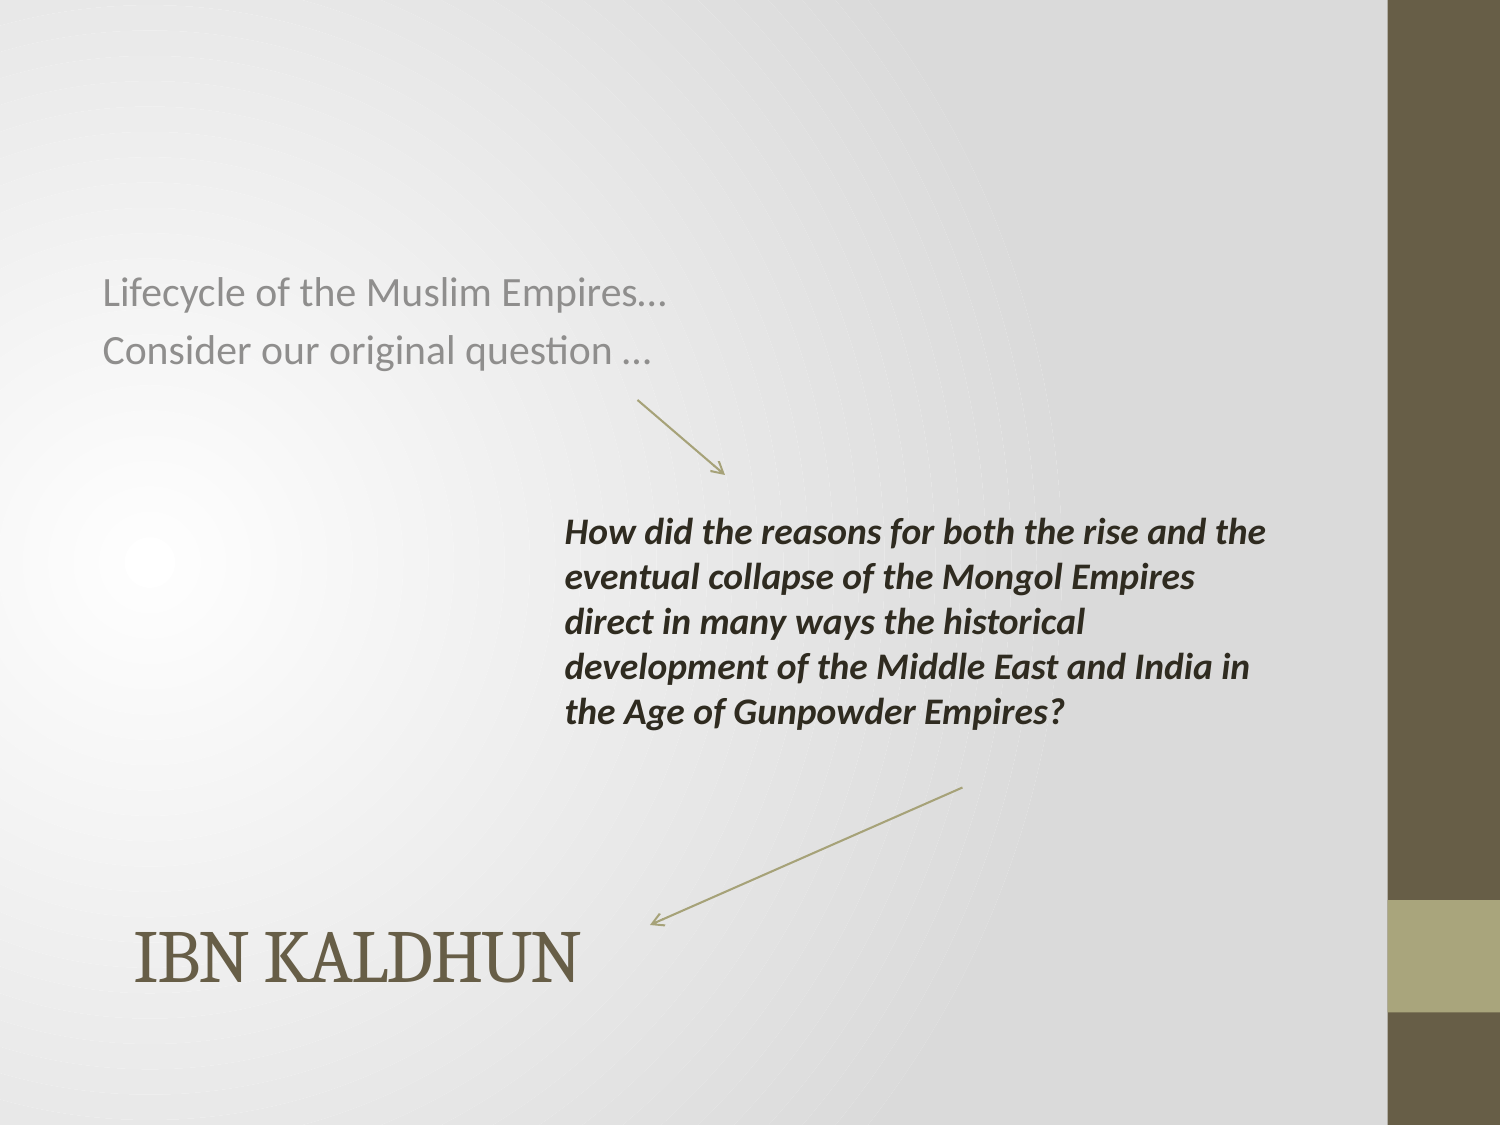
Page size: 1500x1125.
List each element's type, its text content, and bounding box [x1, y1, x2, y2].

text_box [649, 786, 963, 926]
list Lifecycle of the Muslim Empires… Consider our original question … [87, 112, 1094, 381]
text_box How did the reasons for both the rise and the eventual collapse of the Mongol Empires direct in many ways the historical development of the Middle East and India in the Age of Gunpowder Empires? [549, 499, 1300, 740]
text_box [636, 399, 726, 476]
title Ibn Kaldhun [118, 900, 1375, 1092]
